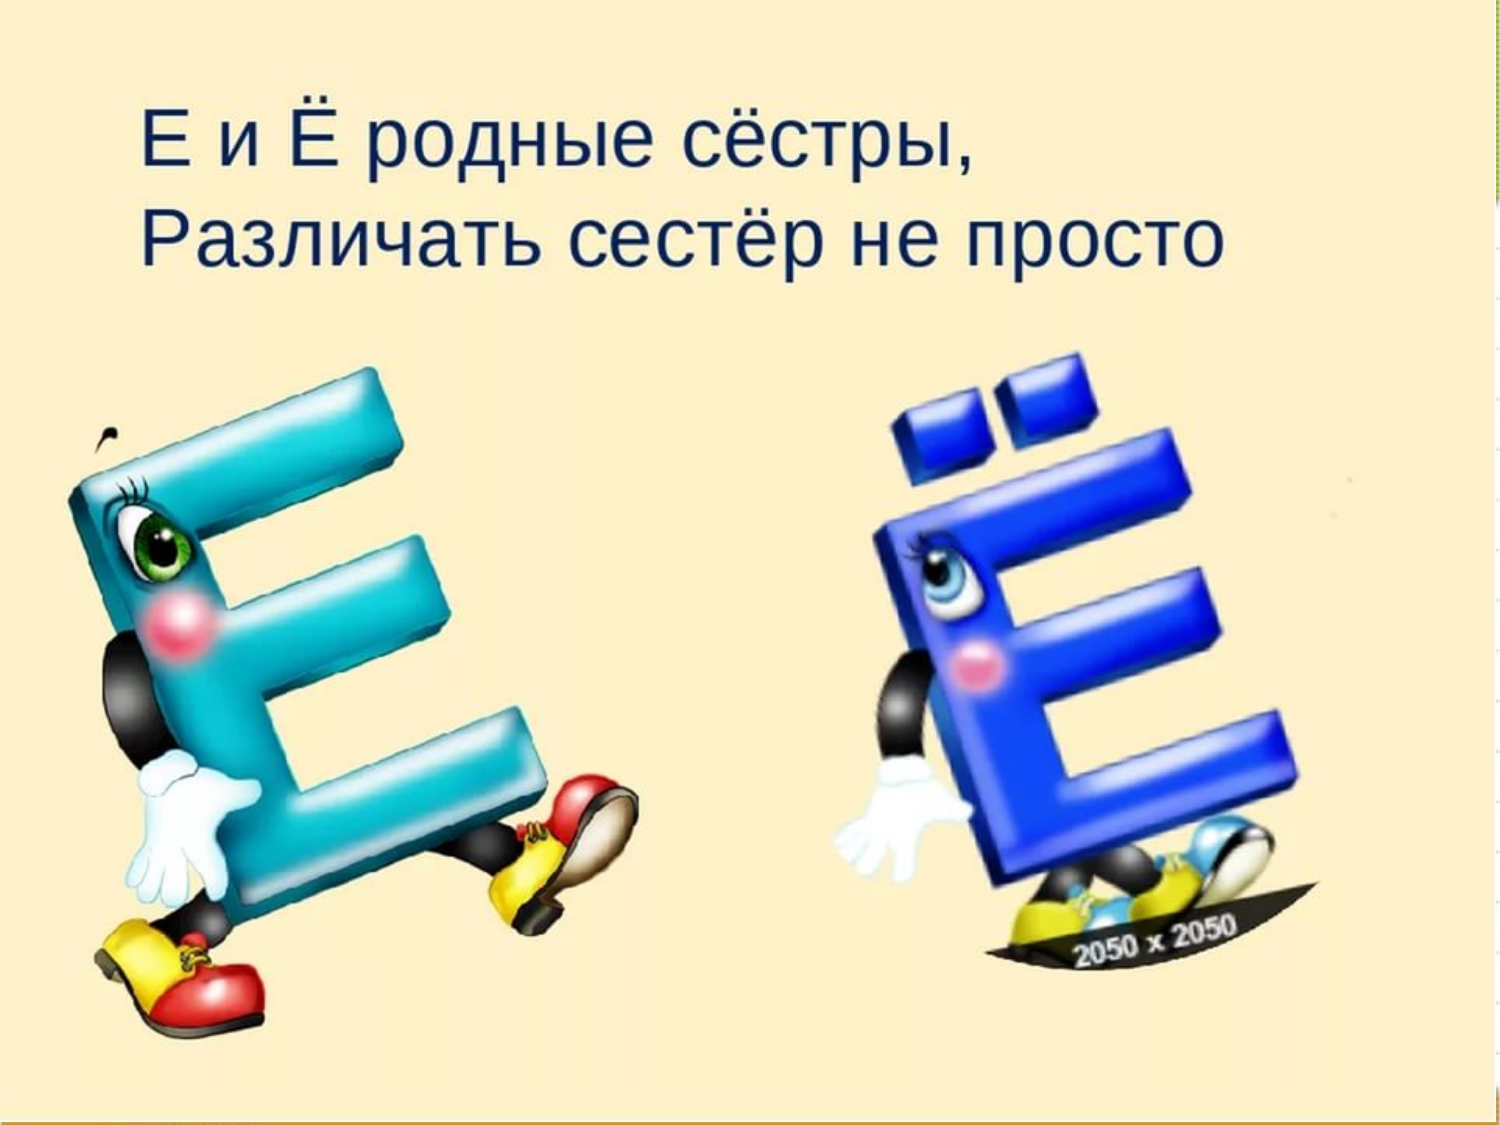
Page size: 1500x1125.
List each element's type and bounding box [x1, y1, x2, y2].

picture [0, 0, 1500, 1125]
list [0, 0, 1497, 1123]
